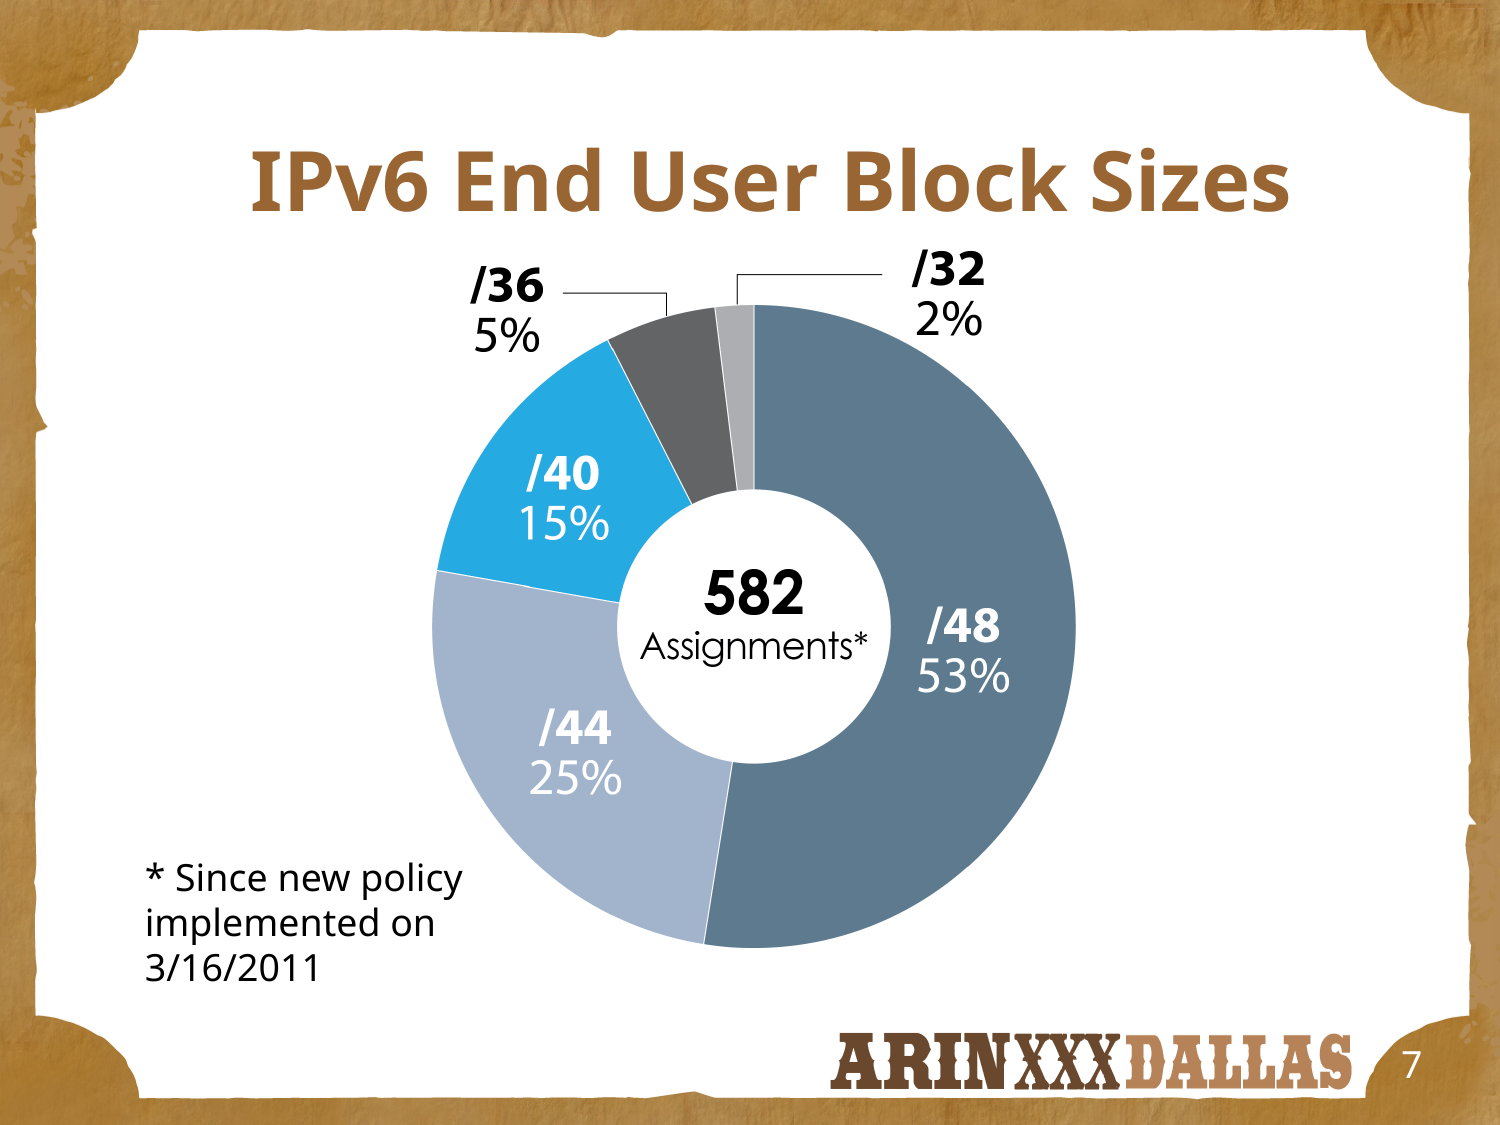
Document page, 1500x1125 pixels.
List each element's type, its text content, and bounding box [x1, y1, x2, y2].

picture [0, 0, 1500, 1125]
text_box * Since new policy implemented on 3/16/2011 [129, 846, 630, 997]
slide_number 7 [1386, 1033, 1500, 1094]
title IPv6 End User Block Sizes [75, 58, 1469, 298]
